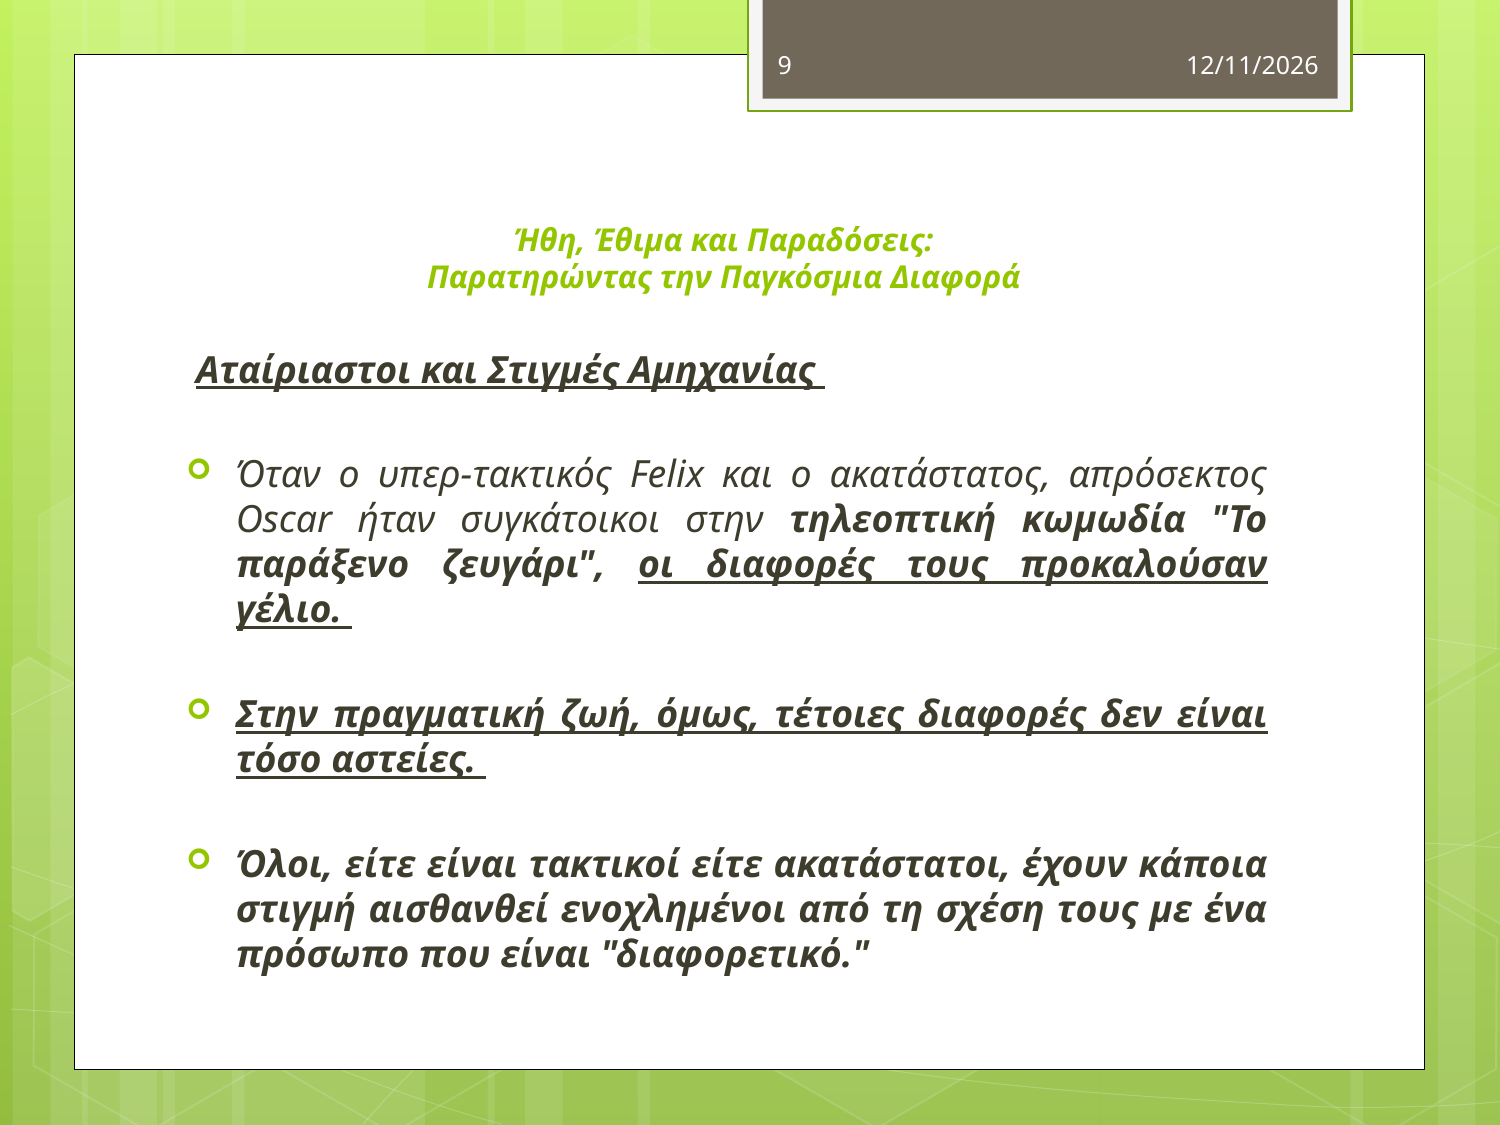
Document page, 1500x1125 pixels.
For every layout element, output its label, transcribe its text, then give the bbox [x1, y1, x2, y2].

slide_number 9 [762, 36, 982, 97]
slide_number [983, 36, 1334, 97]
list Αταίριαστοι και Στιγμές Αμηχανίας Όταν ο υπερ-τακτικός Felix και ο ακατάστατος, απρόσεκτος Oscar ήταν συγκάτοικοι στην τηλεοπτική κωμωδία "Το παράξενο ζευγάρι", οι διαφορές τους προκαλούσαν γέλιο. Στην πραγματική ζωή, όμως, τέτοιες διαφορές δεν είναι τόσο αστείες. Όλοι, είτε είναι τακτικοί είτε ακατάστατοι, έχουν κάποια στιγμή αισθανθεί ενοχλημένοι από τη σχέση τους με ένα πρόσωπο που είναι "διαφορετικό." [171, 338, 1283, 988]
title Ήθη, Έθιμα και Παραδόσεις: Παρατηρώντας την Παγκόσμια Διαφορά [123, 168, 1324, 303]
